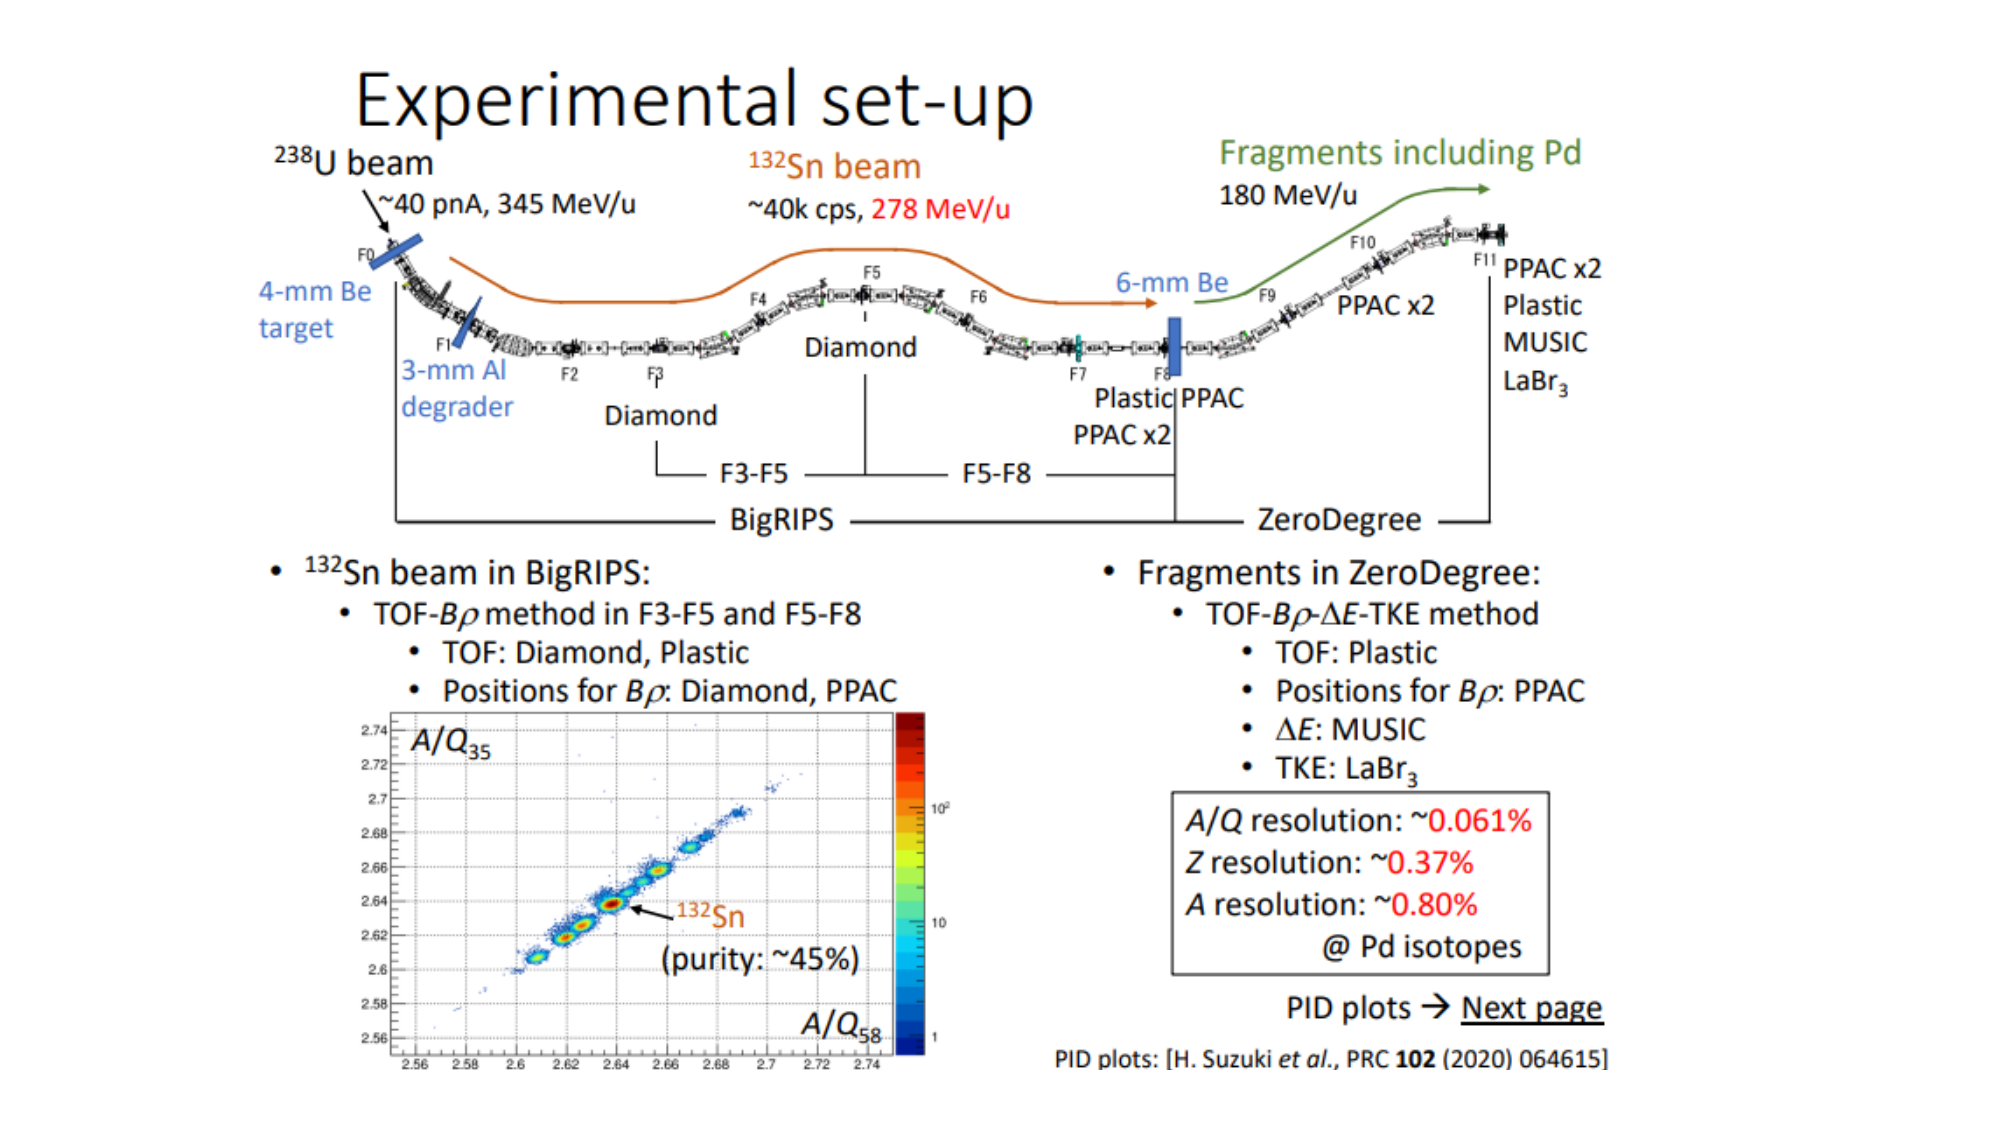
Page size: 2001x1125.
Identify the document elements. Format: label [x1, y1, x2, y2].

picture [238, 49, 1648, 1070]
